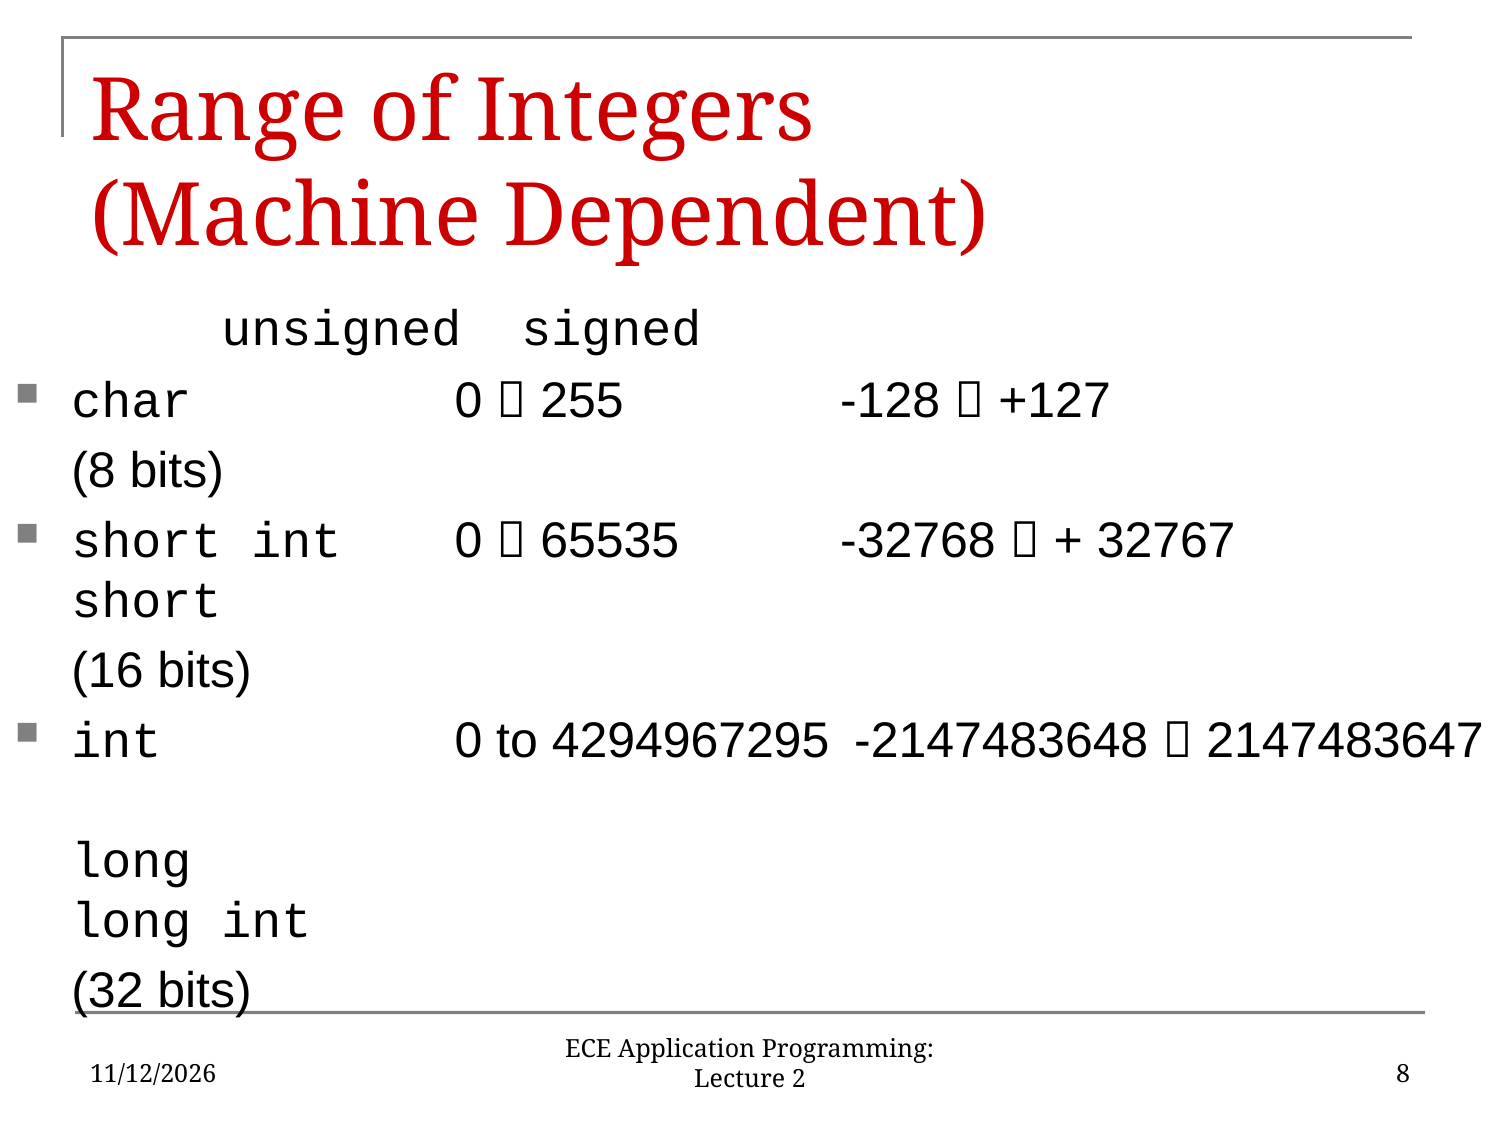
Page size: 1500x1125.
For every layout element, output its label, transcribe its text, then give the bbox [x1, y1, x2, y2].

footer ECE Application Programming: Lecture 2 [512, 1024, 988, 1101]
slide_number 8 [1074, 1023, 1426, 1100]
title Range of Integers (Machine Dependent) [75, 45, 1425, 163]
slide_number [74, 1023, 426, 1100]
list unsigned signed char 0  255 -128  +127 (8 bits) short int 0  65535 -32768  + 32767 short (16 bits) int 0 to 4294967295 -2147483648  2147483647 long long int (32 bits) [0, 275, 1500, 1000]
